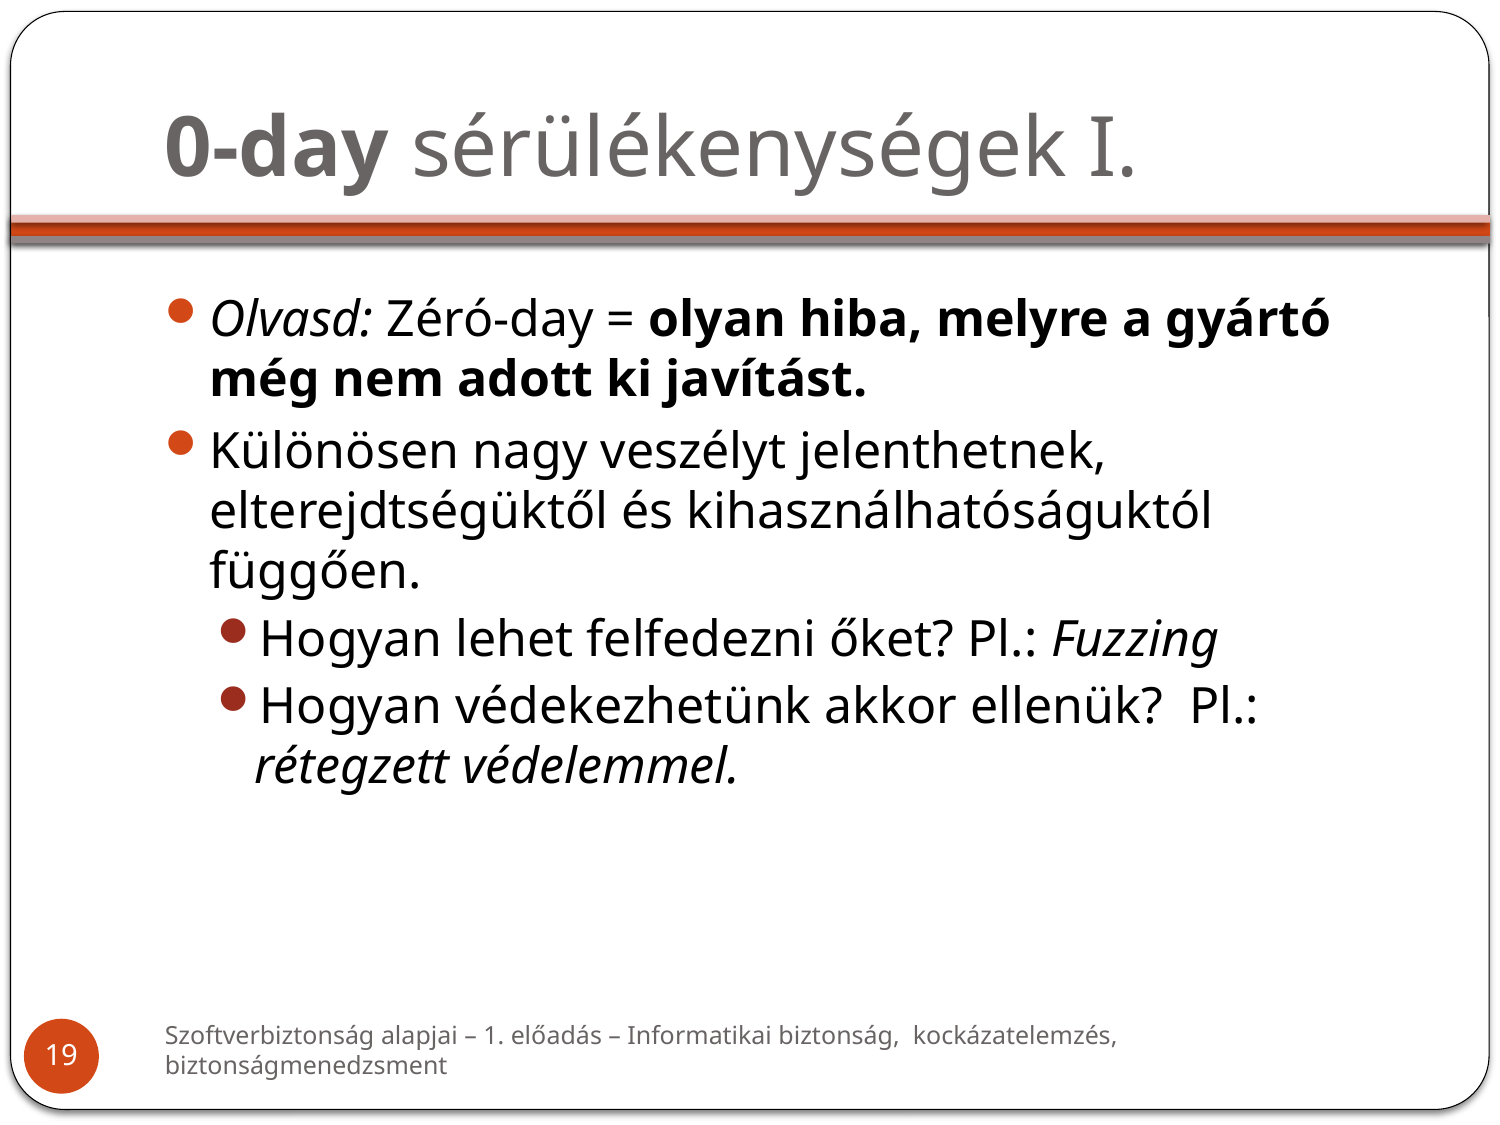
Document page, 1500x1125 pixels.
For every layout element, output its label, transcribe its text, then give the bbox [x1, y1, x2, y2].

title 0-day sérülékenységek I. [150, 45, 1425, 209]
list Olvasd: Zéró-day = olyan hiba, melyre a gyártó még nem adott ki javítást. Különösen nagy veszélyt jelenthetnek, elterejdtségüktől és kihasználhatóságuktól függően. Hogyan lehet felfedezni őket? Pl.: Fuzzing Hogyan védekezhetünk akkor ellenük? Pl.: rétegzett védelemmel. [150, 278, 1425, 988]
footer Szoftverbiztonság alapjai – 1. előadás – Informatikai biztonság, kockázatelemzés, biztonságmenedzsment [150, 1012, 1424, 1088]
slide_number 19 [23, 1018, 99, 1094]
